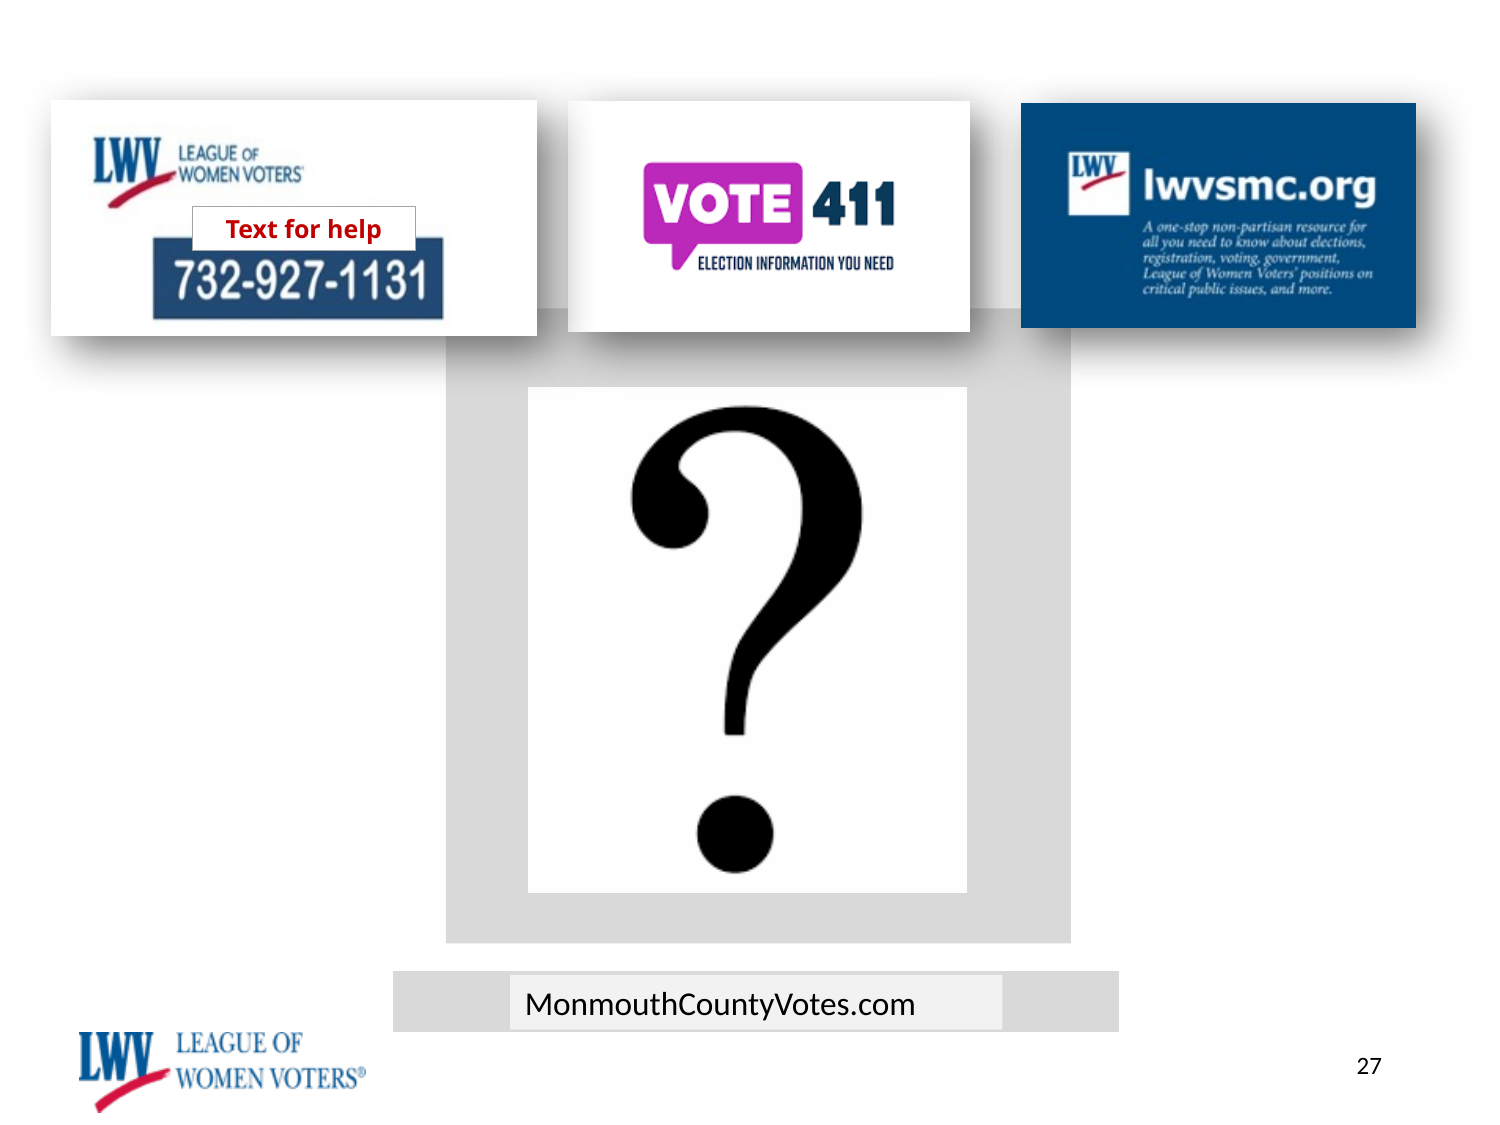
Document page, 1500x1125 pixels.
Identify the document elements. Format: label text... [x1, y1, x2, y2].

text_box MonmouthCountyVotes.com [510, 974, 1003, 1030]
text_box MonmouthCountyVotes.com [393, 971, 1119, 1032]
picture [528, 387, 967, 893]
picture [1021, 103, 1416, 329]
text_box [445, 362, 1072, 944]
picture [79, 1032, 366, 1113]
picture [568, 101, 970, 332]
slide_number 27 [1059, 1042, 1397, 1103]
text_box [51, 100, 537, 336]
